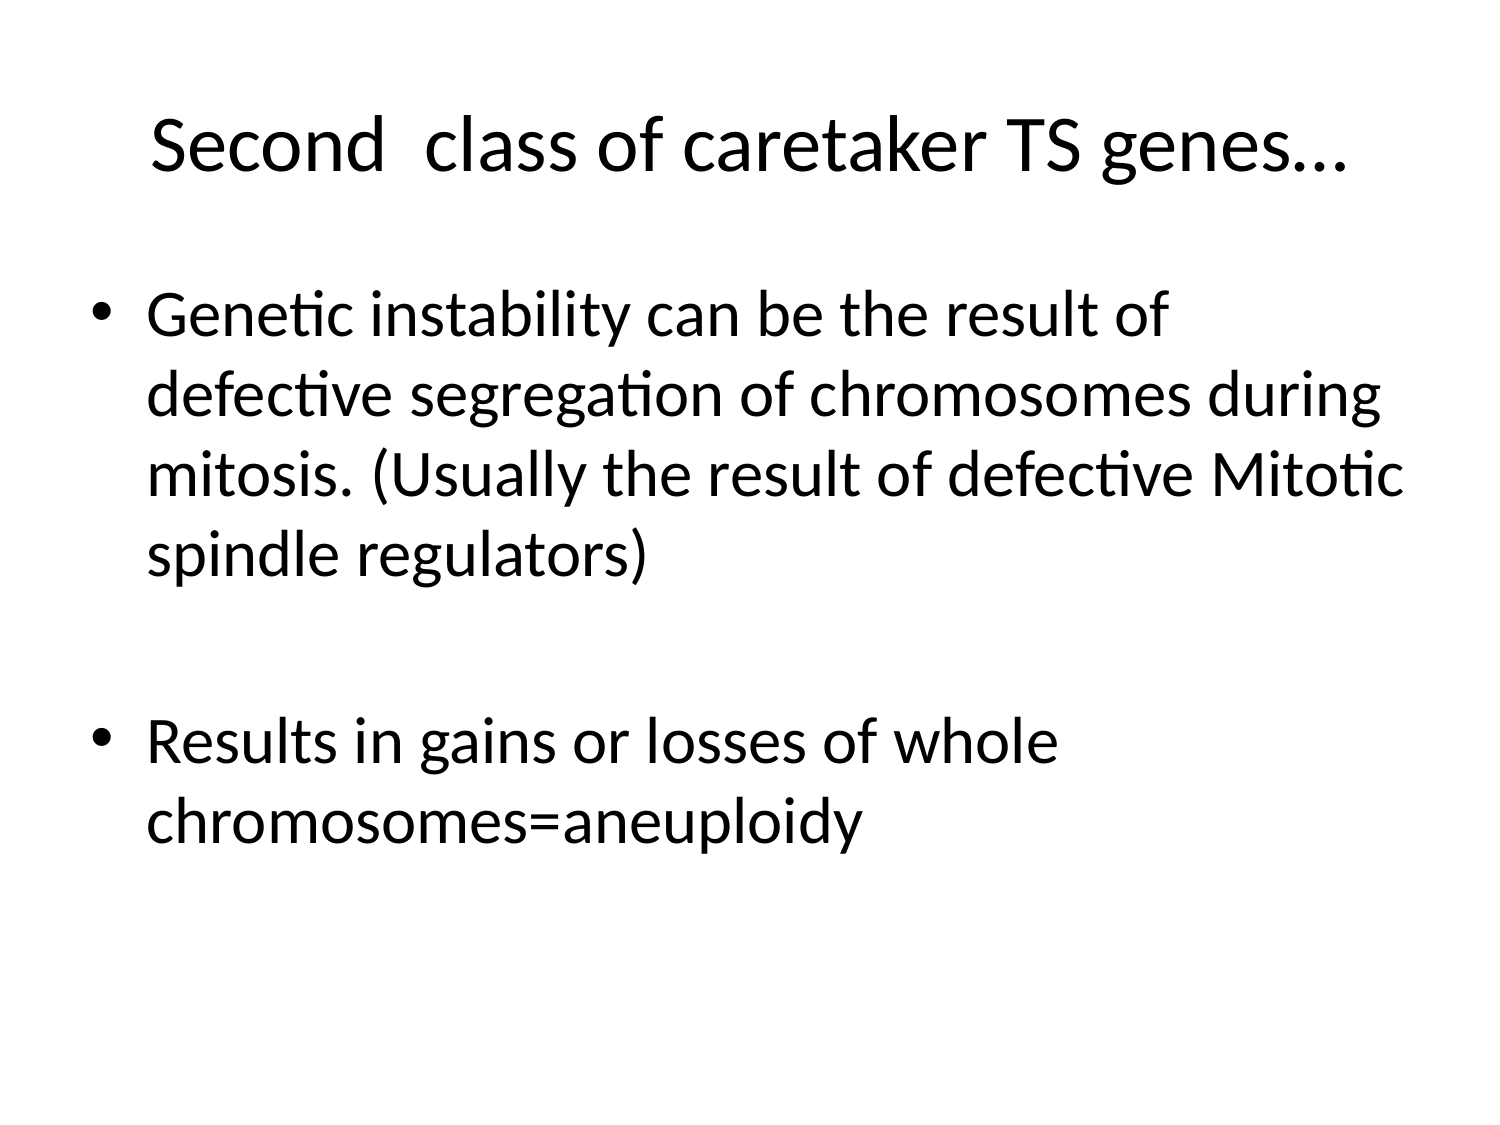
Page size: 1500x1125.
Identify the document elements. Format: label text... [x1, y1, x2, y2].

list Genetic instability can be the result of defective segregation of chromosomes during mitosis. (Usually the result of defective Mitotic spindle regulators) Results in gains or losses of whole chromosomes=aneuploidy [75, 262, 1425, 1005]
title Second class of caretaker TS genes… [75, 45, 1425, 233]
